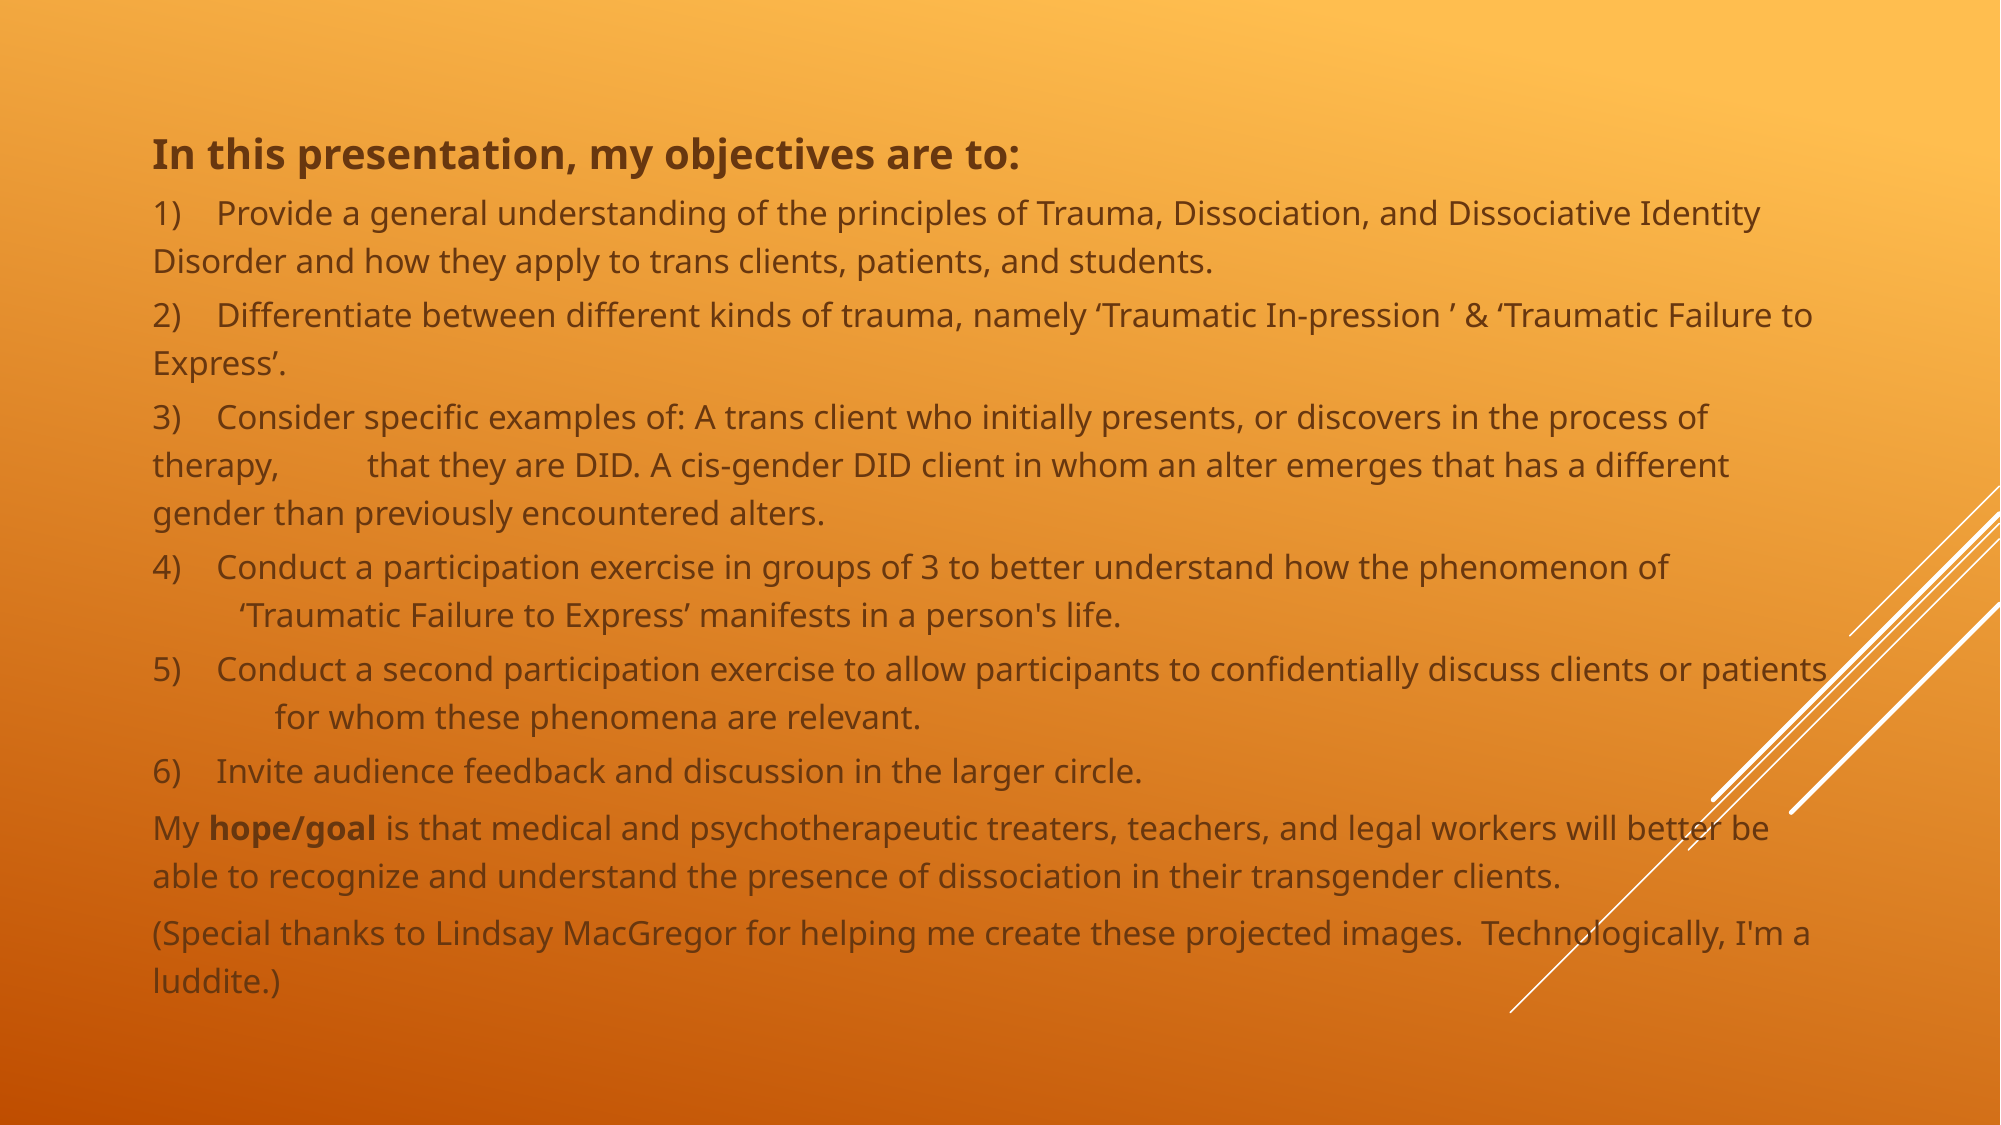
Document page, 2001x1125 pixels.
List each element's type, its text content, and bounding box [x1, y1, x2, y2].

list In this presentation, my objectives are to: 1) Provide a general understanding of the principles of Trauma, Dissociation, and Dissociative Identity Disorder and how they apply to trans clients, patients, and students. 2) Differentiate between different kinds of trauma, namely ‘Traumatic In-pression ’ & ‘Traumatic Failure to Express’. 3) Consider specific examples of: A trans client who initially presents, or discovers in the process of therapy, that they are DID. A cis-gender DID client in whom an alter emerges that has a different gender than previously encountered alters. 4) Conduct a participation exercise in groups of 3 to better understand how the phenomenon of ‘Traumatic Failure to Express’ manifests in a person's life. 5) Conduct a second participation exercise to allow participants to confidentially discuss clients or patients for whom these phenomena are relevant. 6) Invite audience feedback and discussion in the larger circle. My hope/goal is that medical and psychotherapeutic treaters, teachers, and legal workers will better be able to recognize and understand the presence of dissociation in their transgender clients. (Special thanks to Lindsay MacGregor for helping me create these projected images. Technologically, I'm a luddite.) [137, 110, 1863, 1015]
